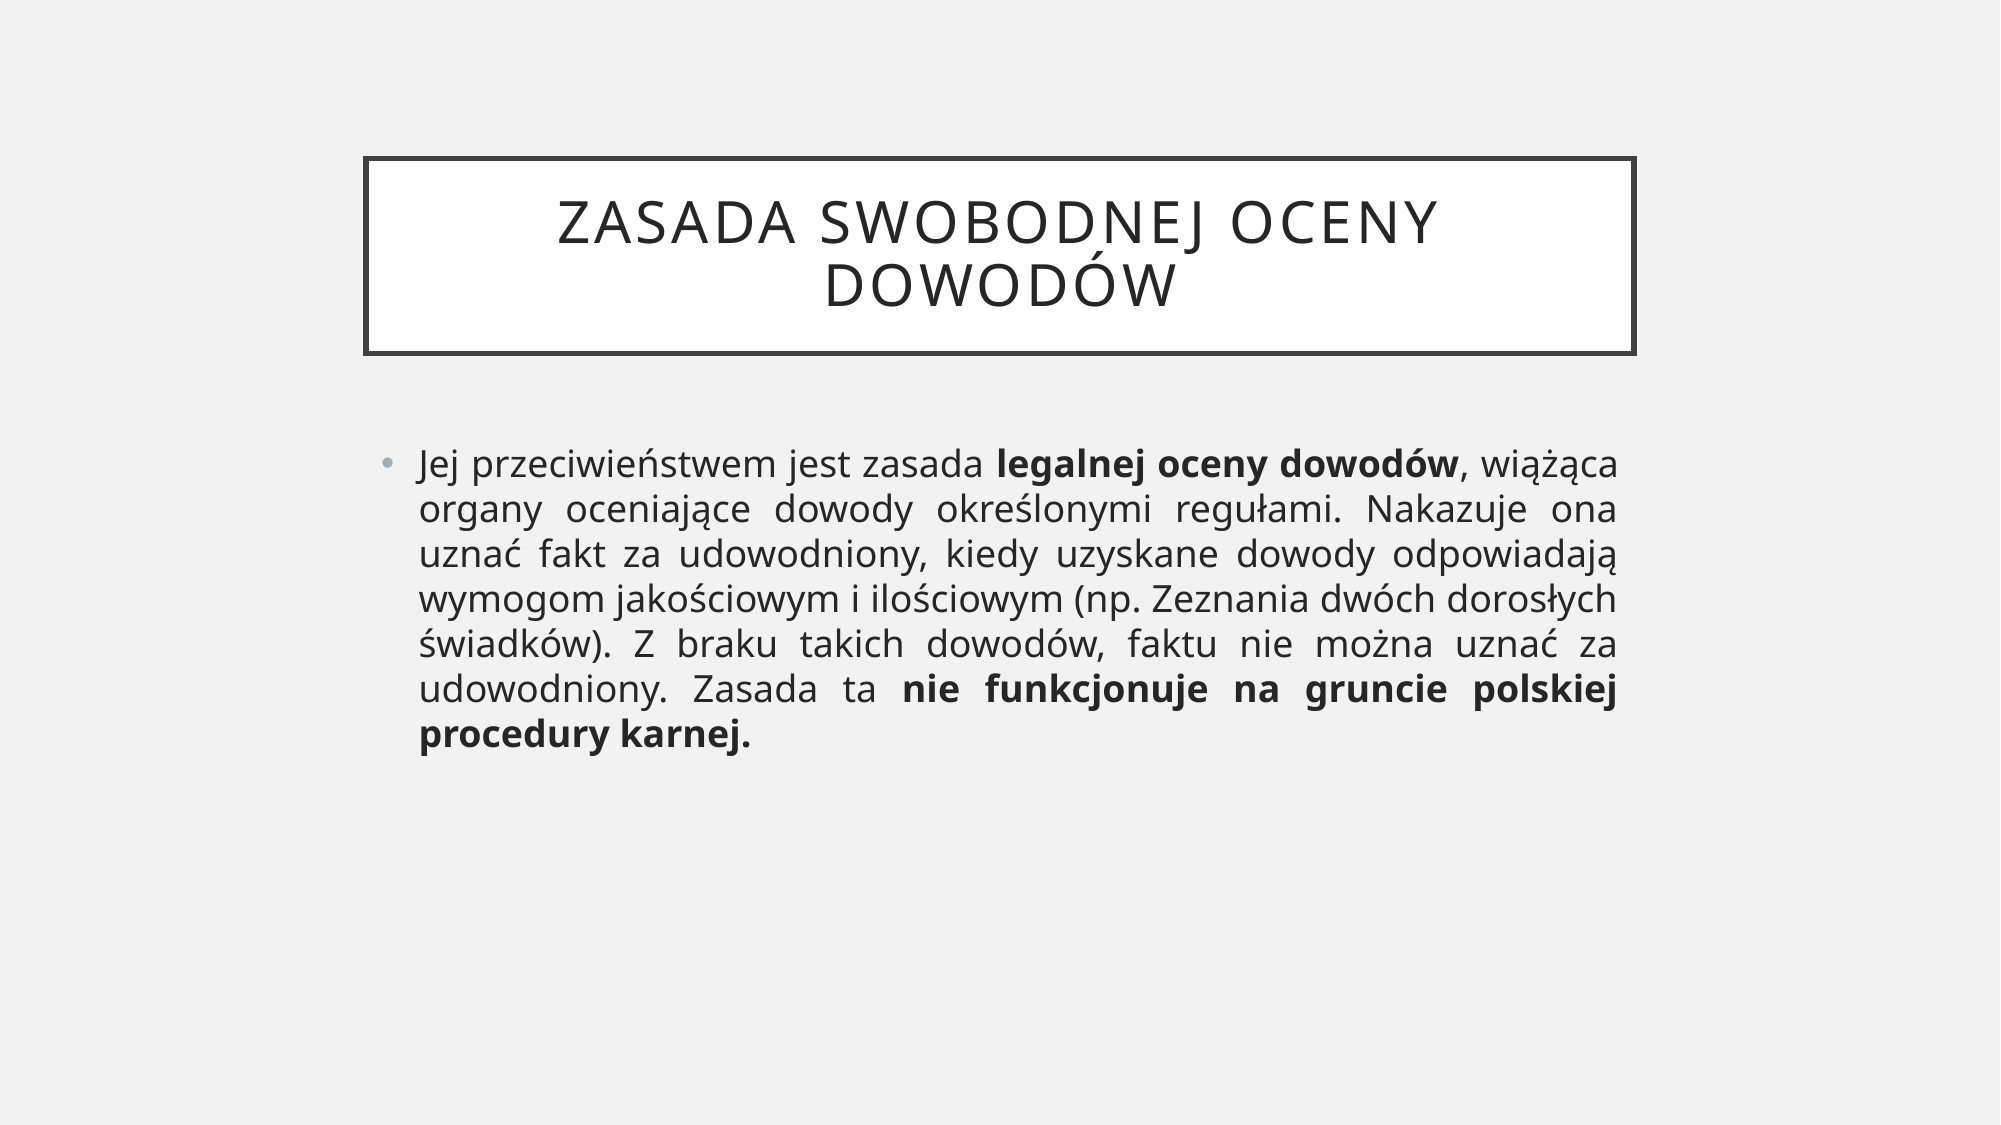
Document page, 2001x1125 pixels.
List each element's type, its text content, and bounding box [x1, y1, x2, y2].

title Zasada swobodnej oceny dowodów [363, 156, 1637, 356]
list Jej przeciwieństwem jest zasada legalnej oceny dowodów, wiążąca organy oceniające dowody określonymi regułami. Nakazuje ona uznać fakt za udowodniony, kiedy uzyskane dowody odpowiadają wymogom jakościowym i ilościowym (np. Zeznania dwóch dorosłych świadków). Z braku takich dowodów, faktu nie można uznać za udowodniony. Zasada ta nie funkcjonuje na gruncie polskiej procedury karnej. [366, 432, 1634, 942]
